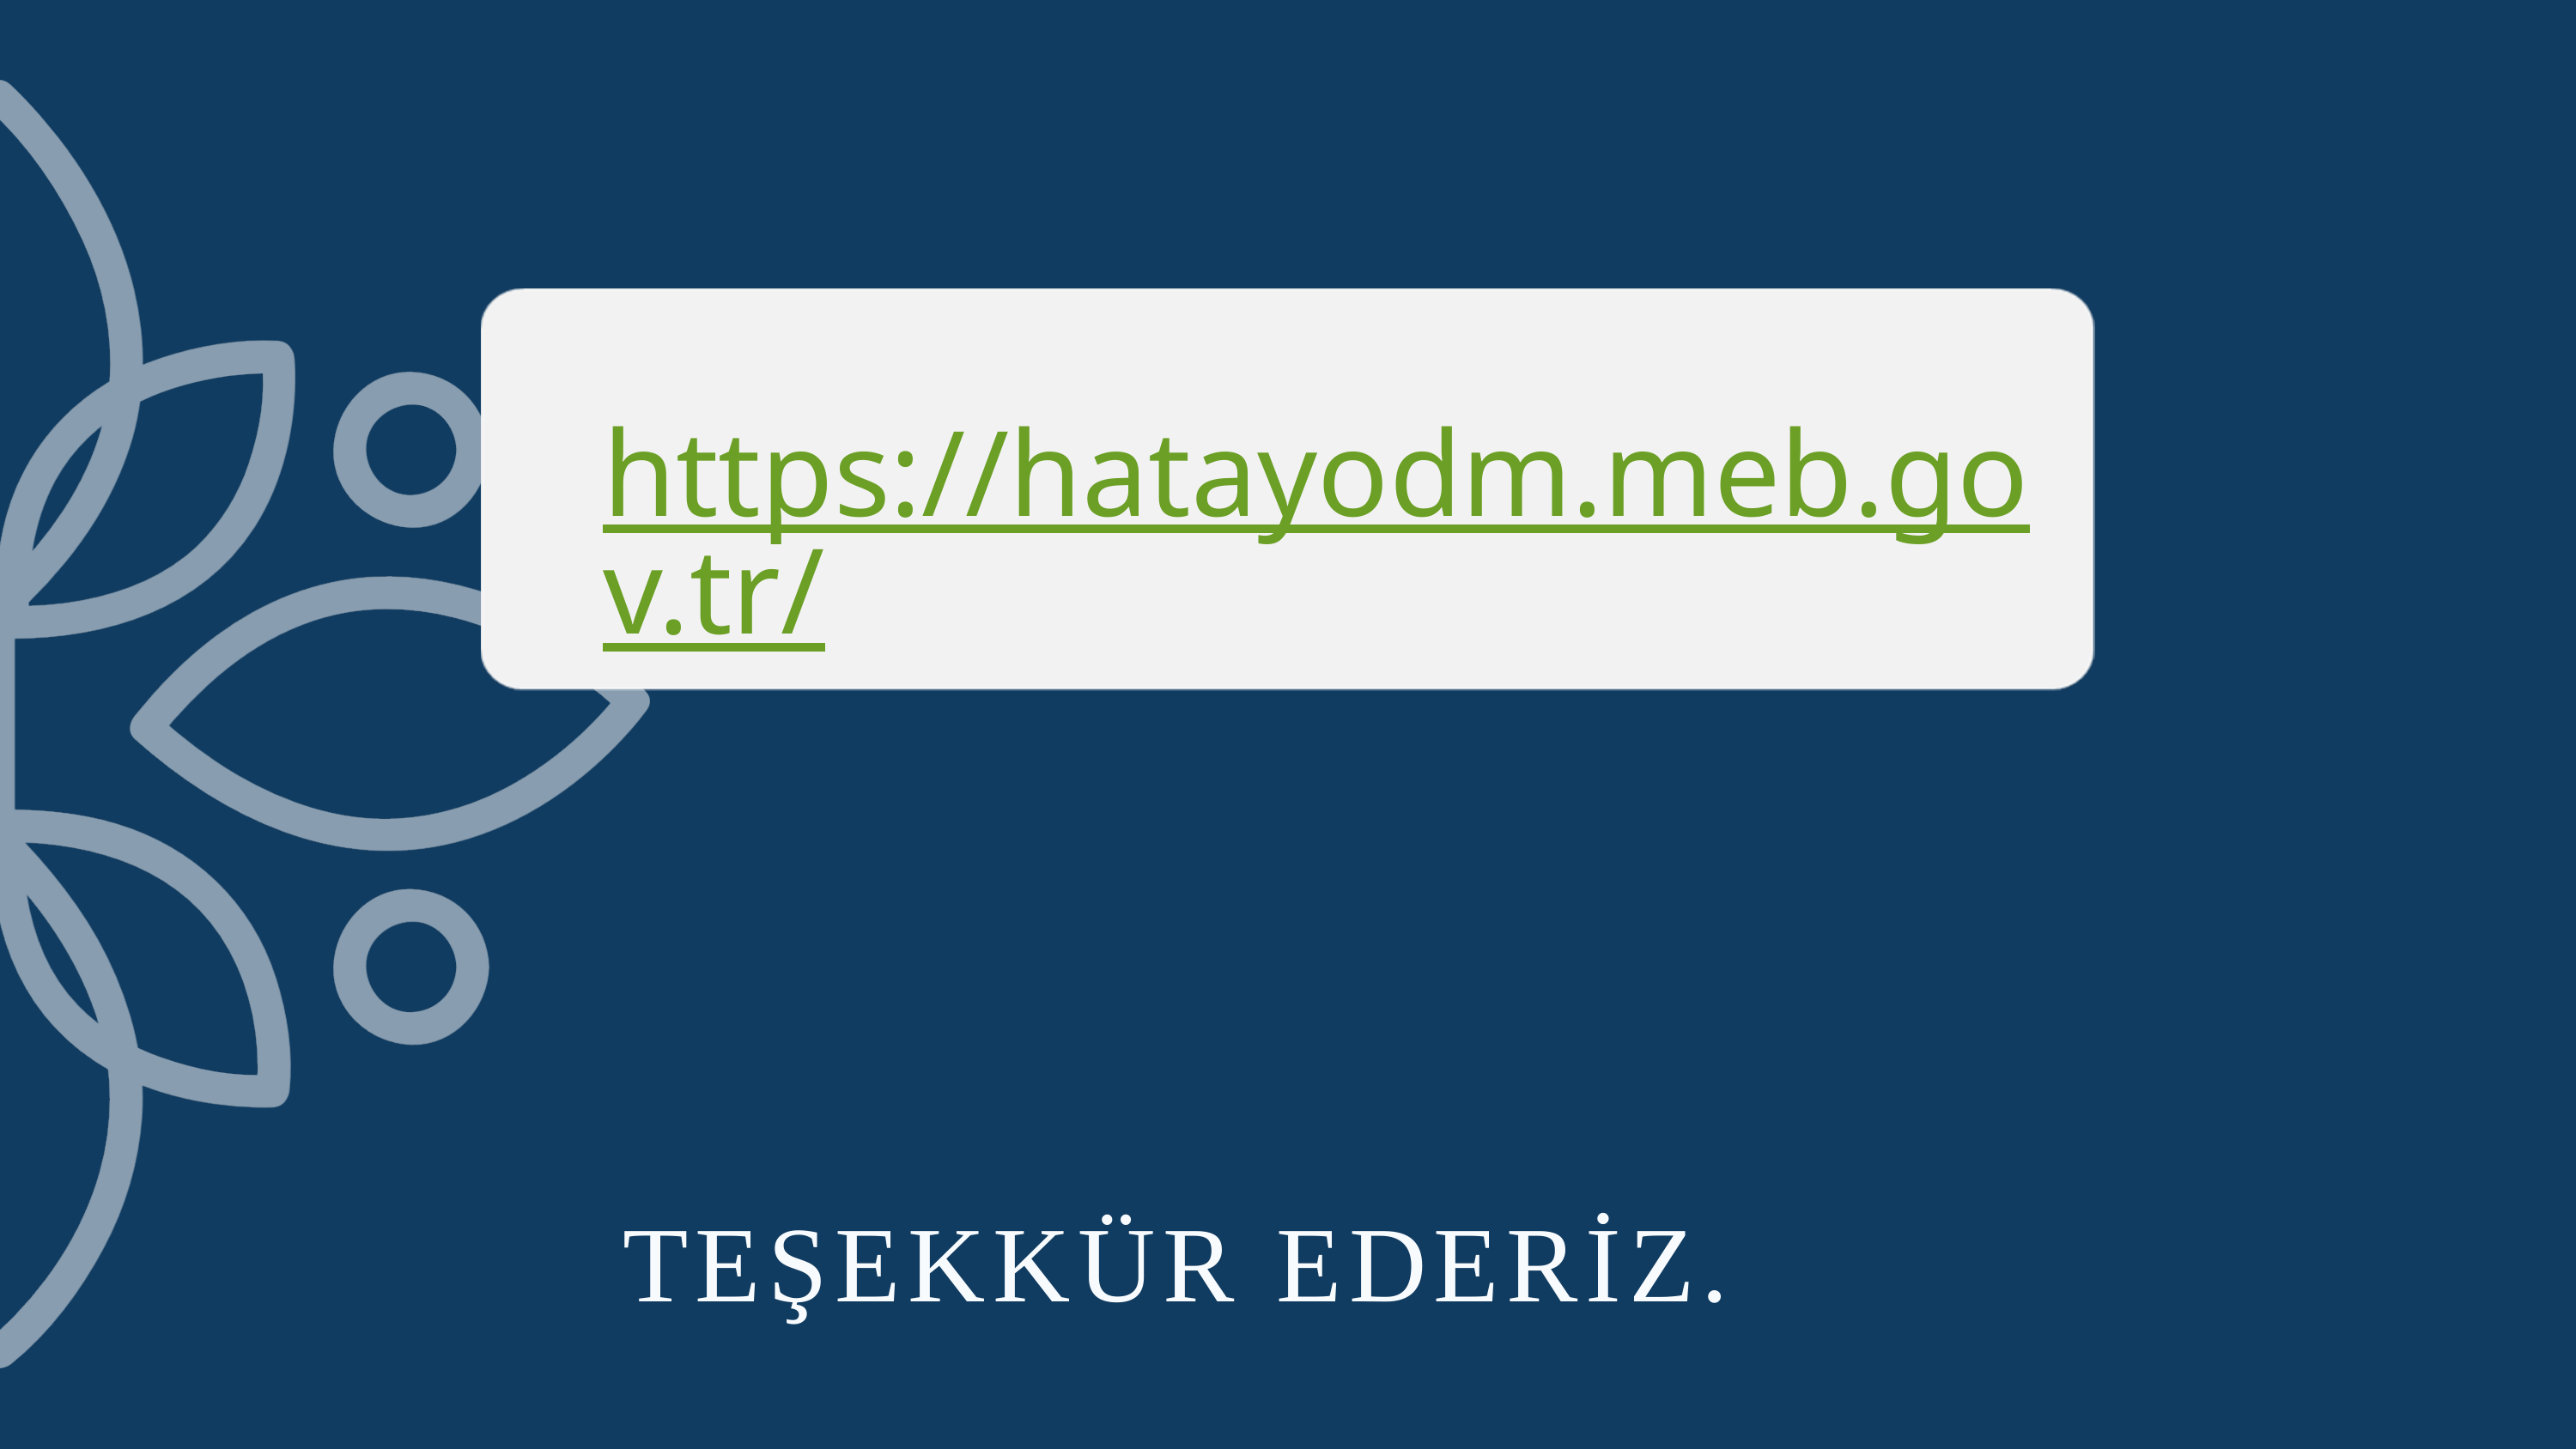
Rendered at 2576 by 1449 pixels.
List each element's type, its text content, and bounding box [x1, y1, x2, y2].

text_box TEŞEKKÜR EDERİZ. [657, 1217, 2190, 1324]
picture [0, 80, 2095, 1368]
